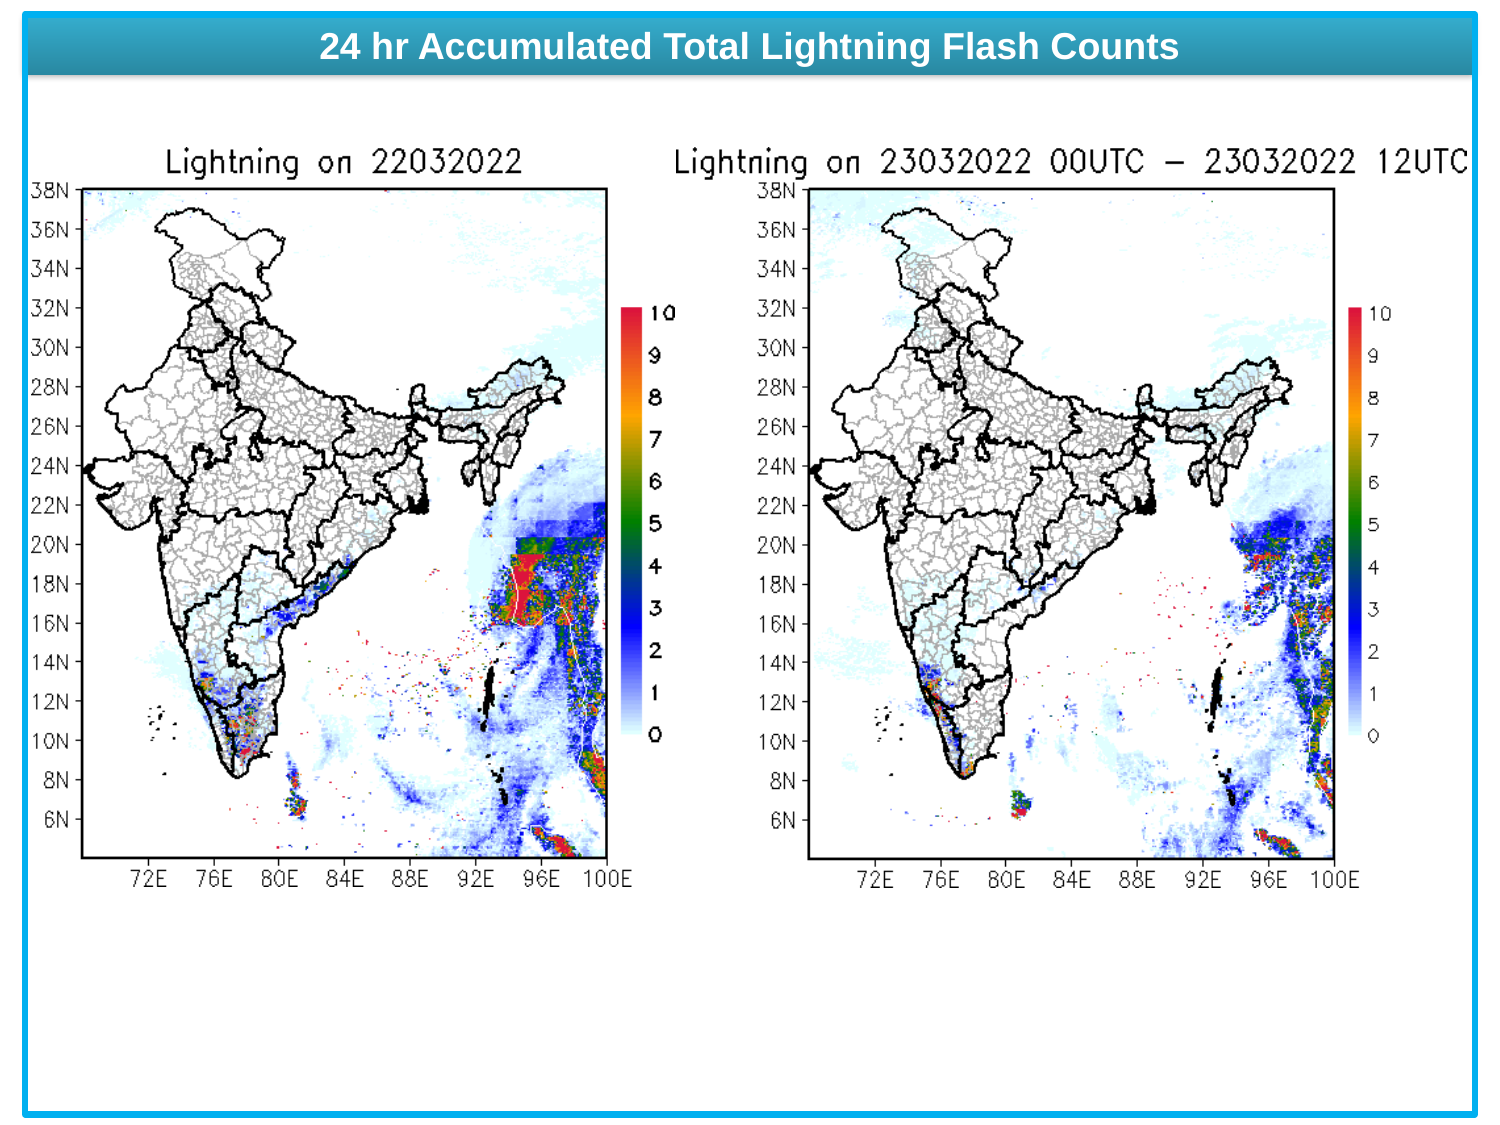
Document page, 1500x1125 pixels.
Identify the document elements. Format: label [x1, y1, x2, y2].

text_box [23, 12, 1477, 1116]
picture [31, 147, 1467, 888]
